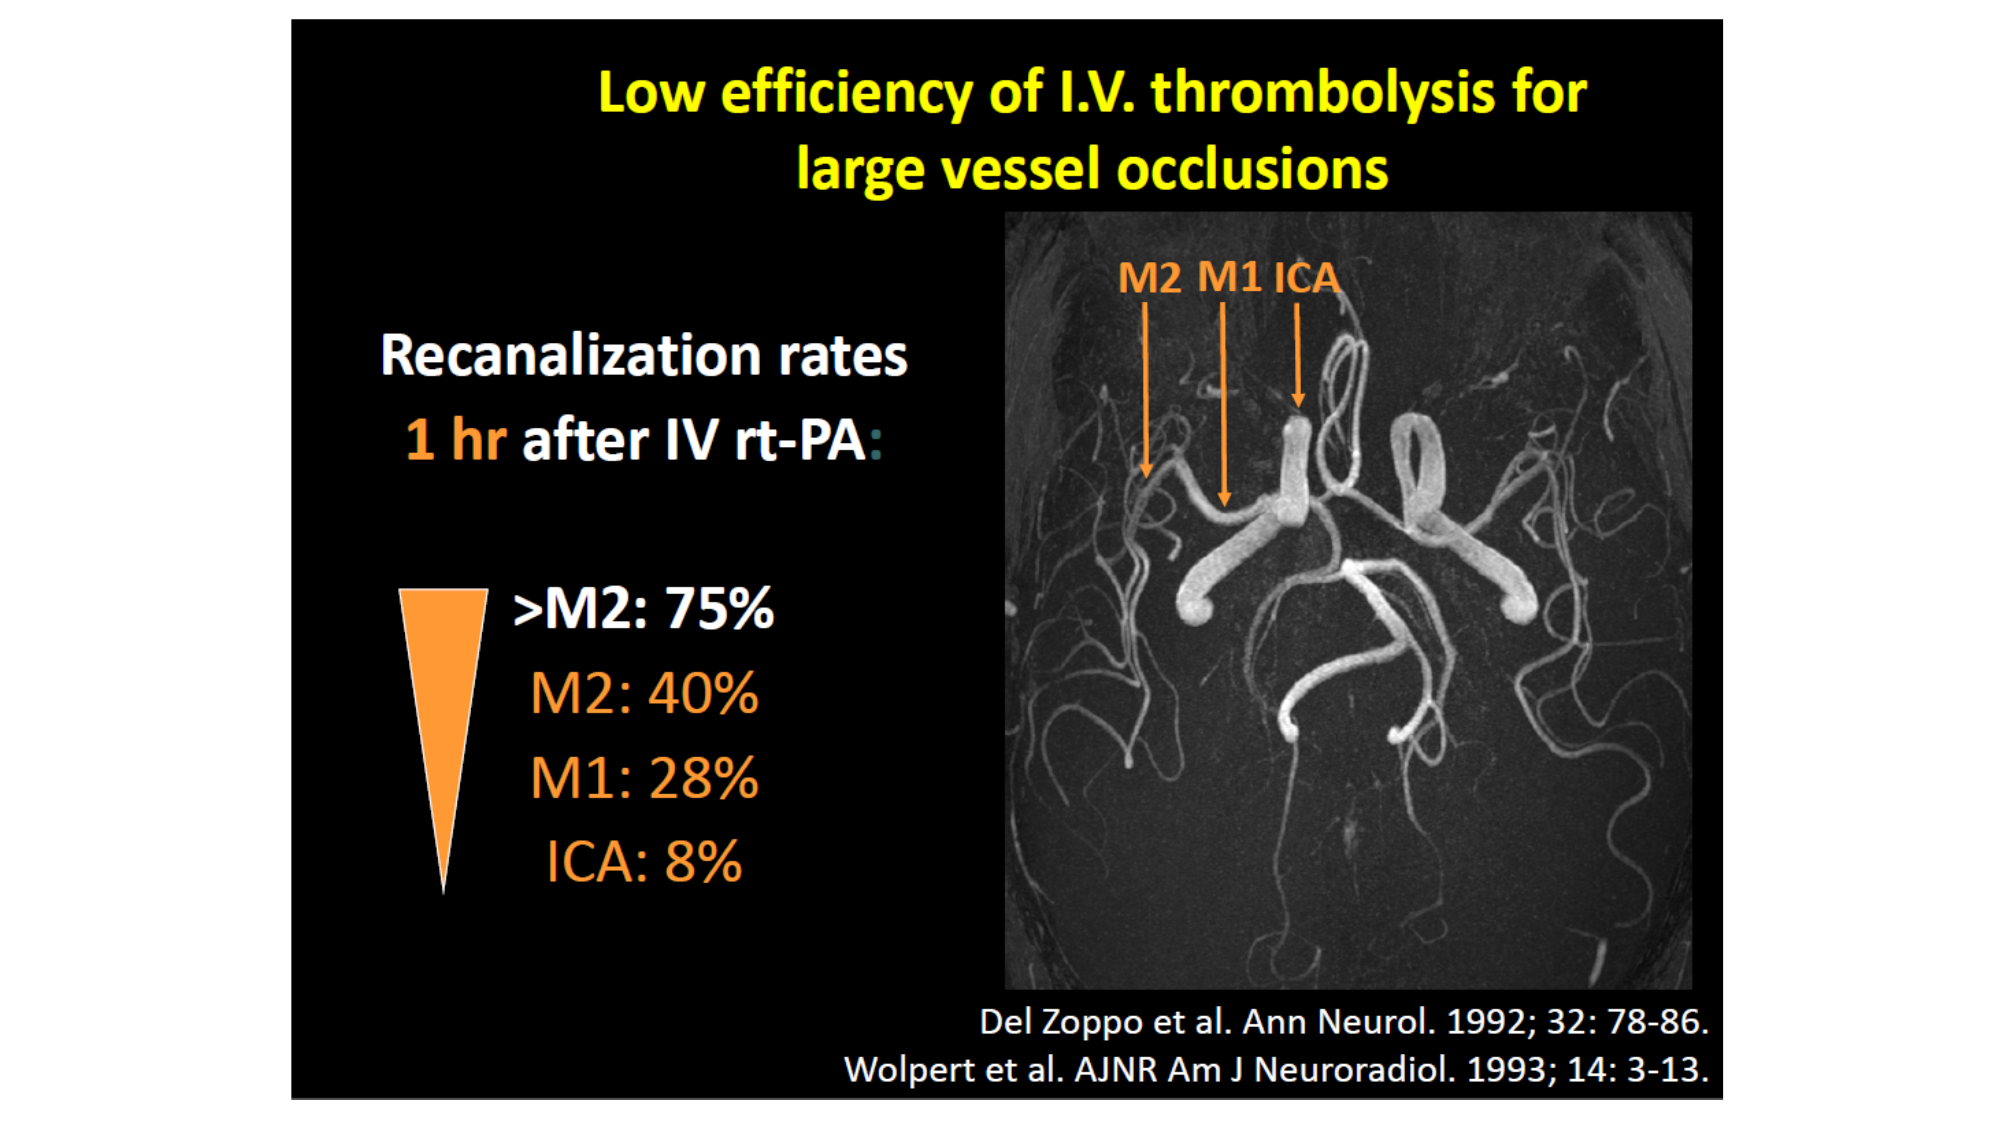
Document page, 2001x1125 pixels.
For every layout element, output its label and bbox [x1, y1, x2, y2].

picture [291, 19, 1724, 1100]
